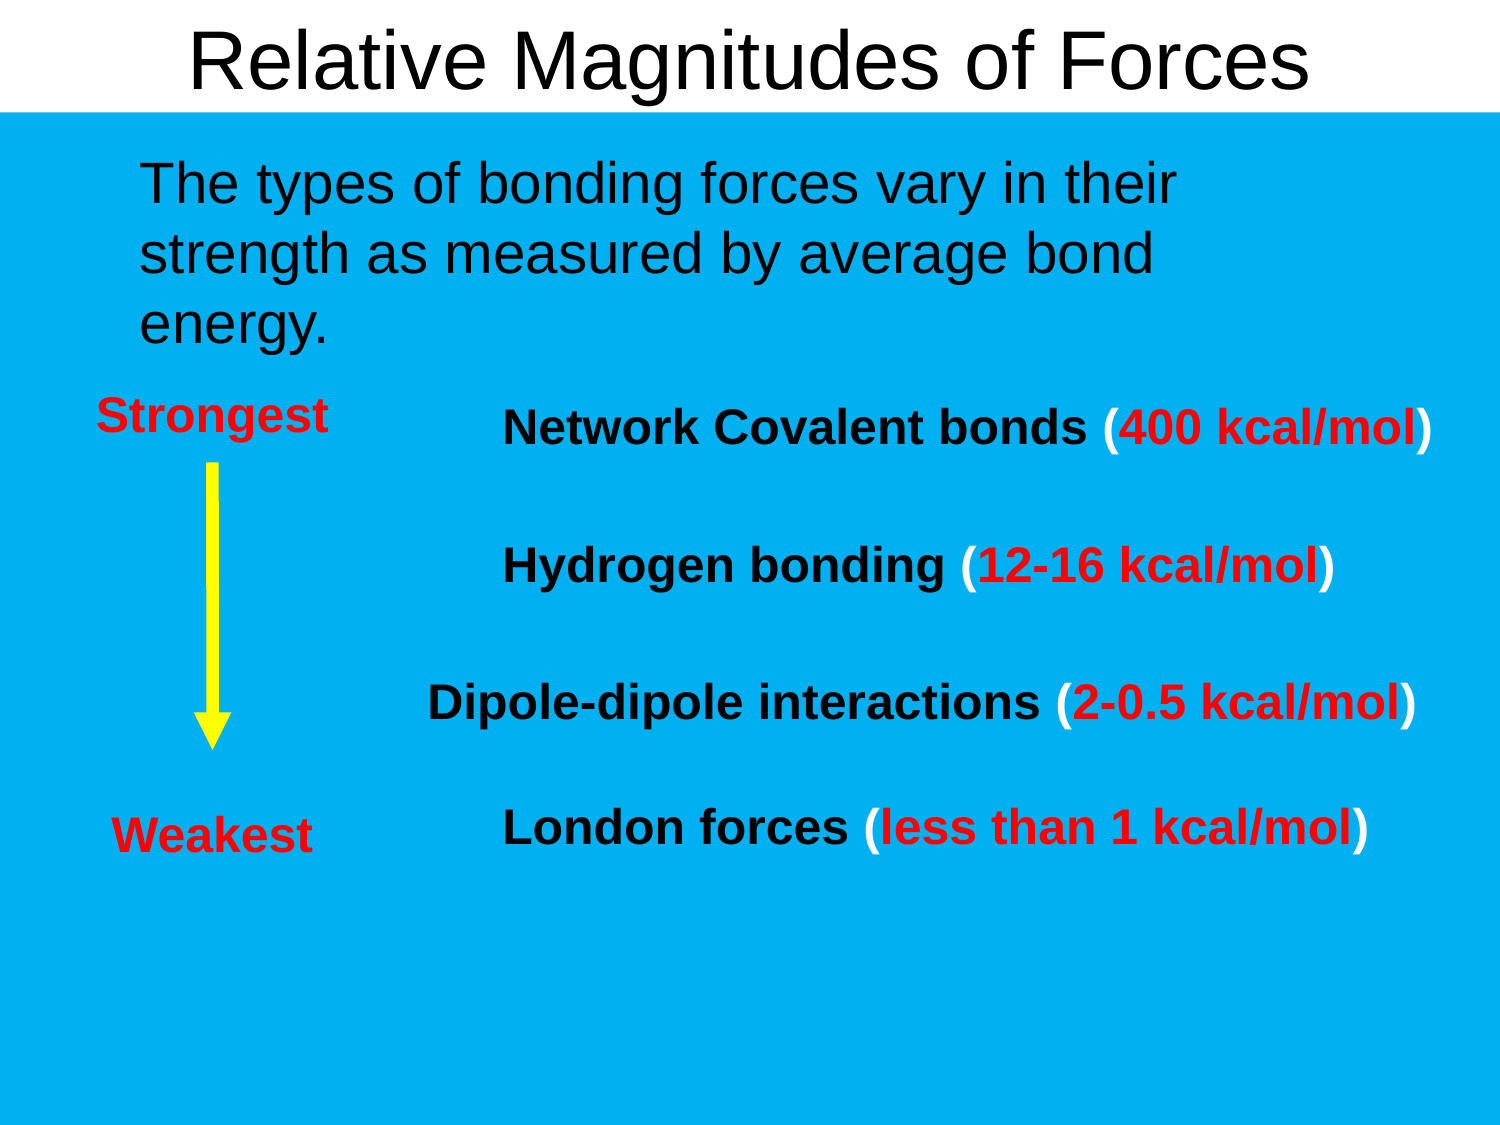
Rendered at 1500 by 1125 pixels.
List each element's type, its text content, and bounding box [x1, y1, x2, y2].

text_box London forces (less than 1 kcal/mol) [487, 787, 1413, 863]
text_box Network Covalent bonds (400 kcal/mol) [487, 387, 1500, 463]
title Relative Magnitudes of Forces [0, 0, 1500, 113]
text_box The types of bonding forces vary in their strength as measured by average bond energy. [125, 137, 1350, 388]
text_box Dipole-dipole interactions (2-0.5 kcal/mol) [412, 662, 1500, 738]
text_box Strongest Weakest [62, 374, 363, 870]
text_box [206, 462, 219, 751]
text_box Hydrogen bonding (12-16 kcal/mol) [487, 524, 1425, 600]
